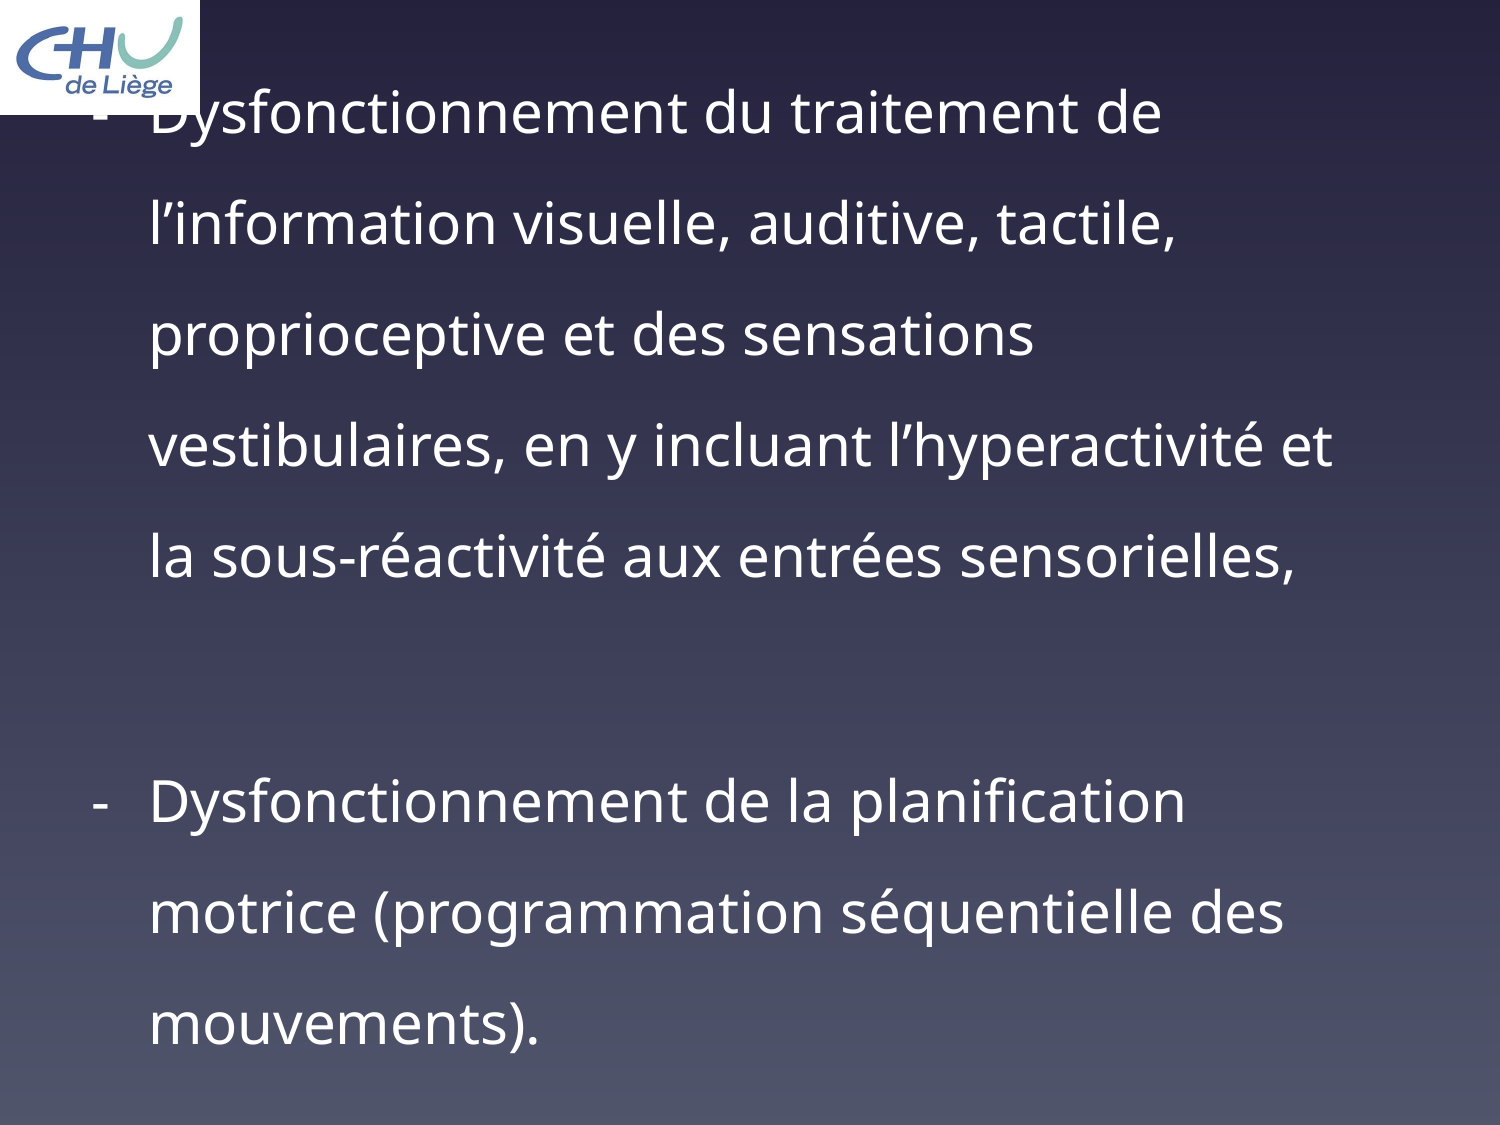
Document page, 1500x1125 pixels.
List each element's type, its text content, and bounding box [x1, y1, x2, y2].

picture [0, 0, 201, 115]
list - Dysfonctionnement du traitement de l’information visuelle, auditive, tactile, proprioceptive et des sensations vestibulaires, en y incluant l’hyperactivité et la sous-réactivité aux entrées sensorielles, - Dysfonctionnement de la planification motrice (programmation séquentielle des mouvements). [76, 23, 1388, 1079]
